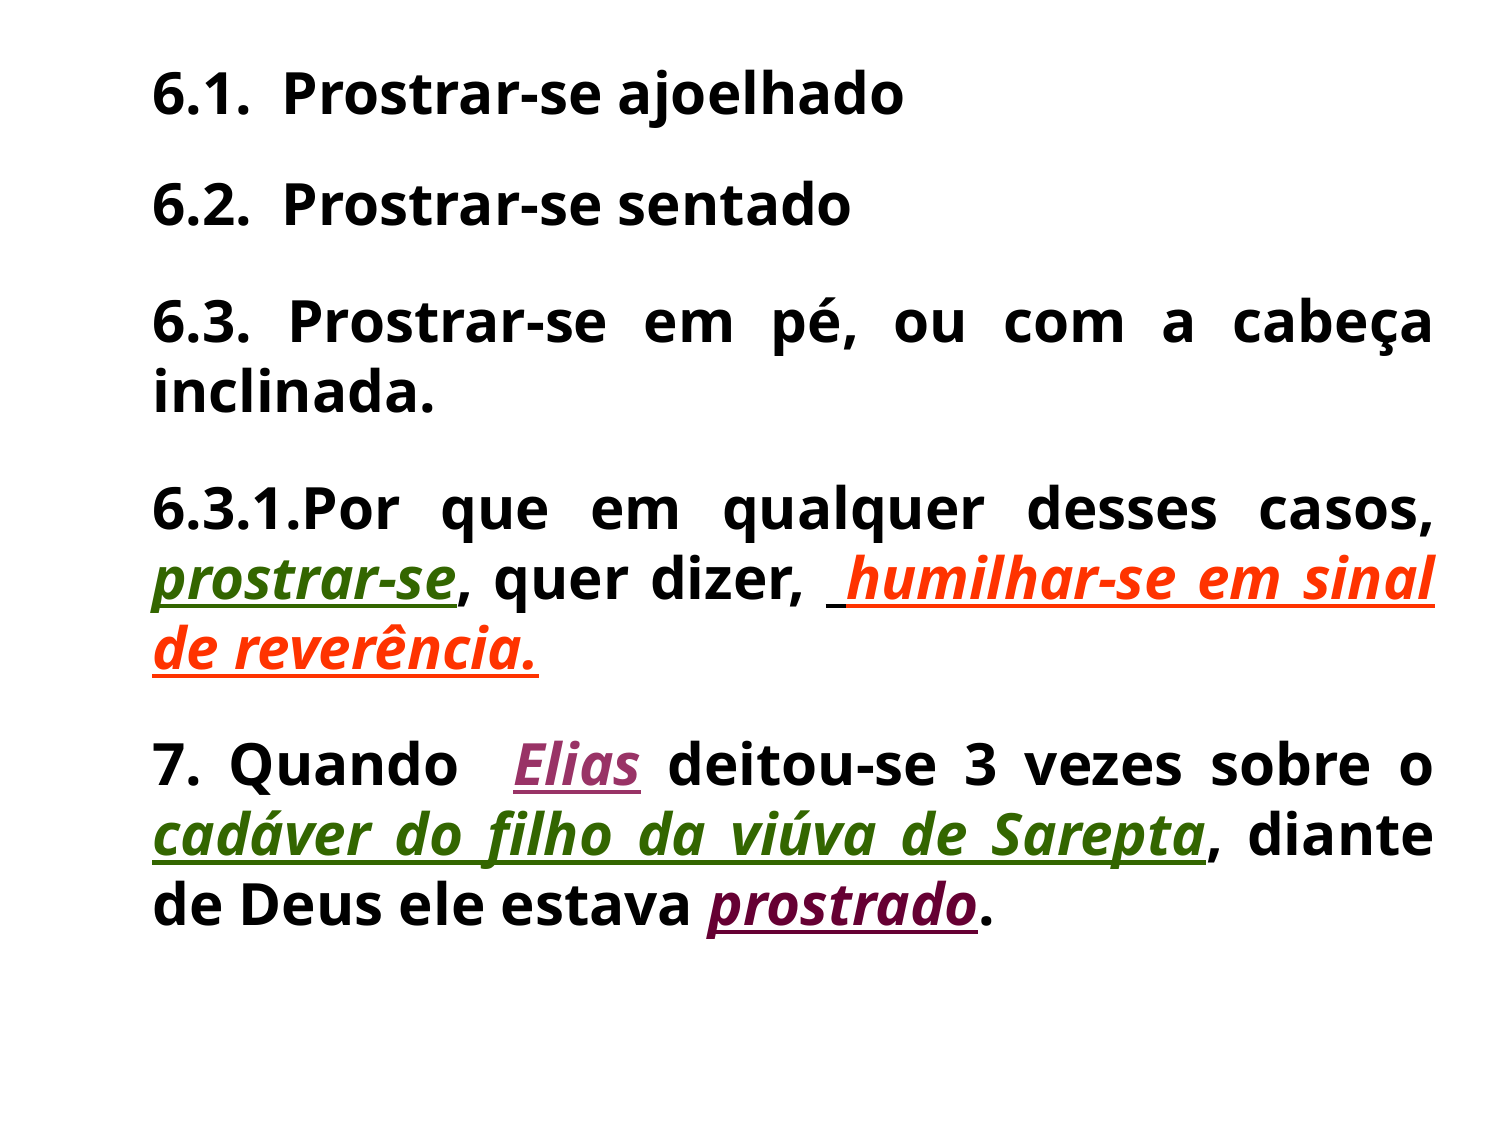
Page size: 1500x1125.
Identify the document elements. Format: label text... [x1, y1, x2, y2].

list 6.1. Prostrar-se ajoelhado 6.2. Prostrar-se sentado 6.3. Prostrar-se em pé, ou com a cabeça inclinada. 6.3.1.Por que em qualquer desses casos, prostrar-se, quer dizer, humilhar-se em sinal de reverência. 7. Quando Elias deitou-se 3 vezes sobre o cadáver do filho da viúva de Sarepta, diante de Deus ele estava prostrado. [37, 12, 1450, 1125]
